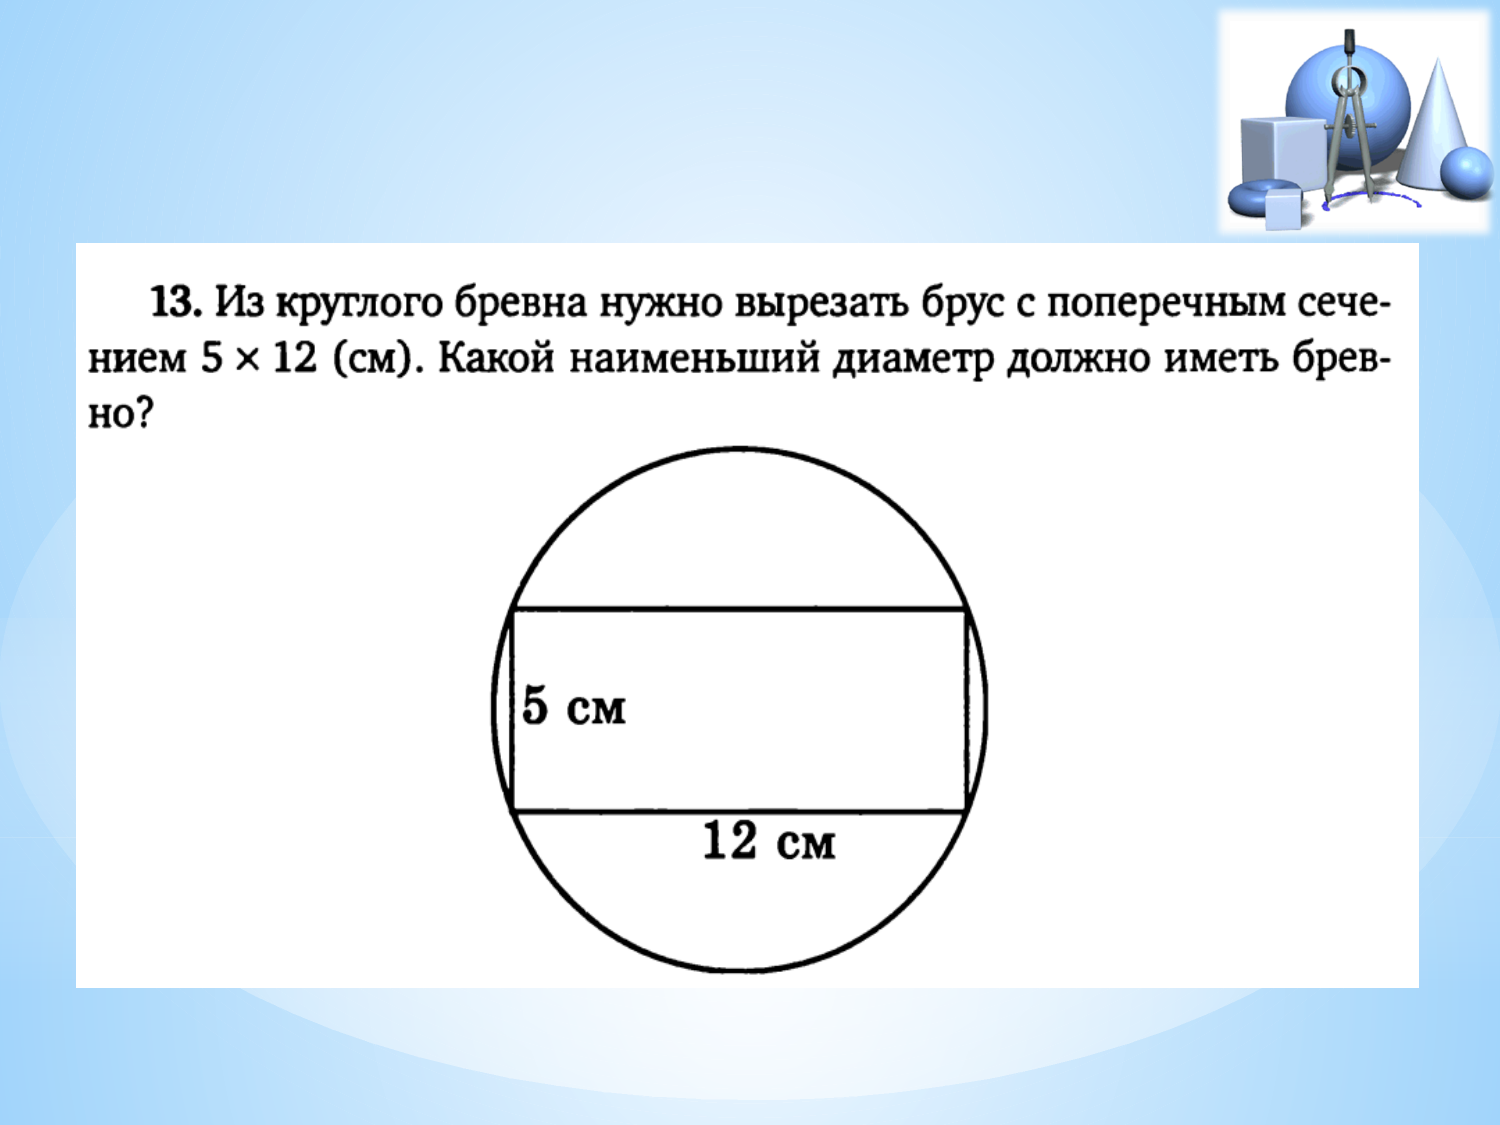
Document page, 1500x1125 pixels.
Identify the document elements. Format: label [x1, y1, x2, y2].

picture [76, 0, 1500, 988]
